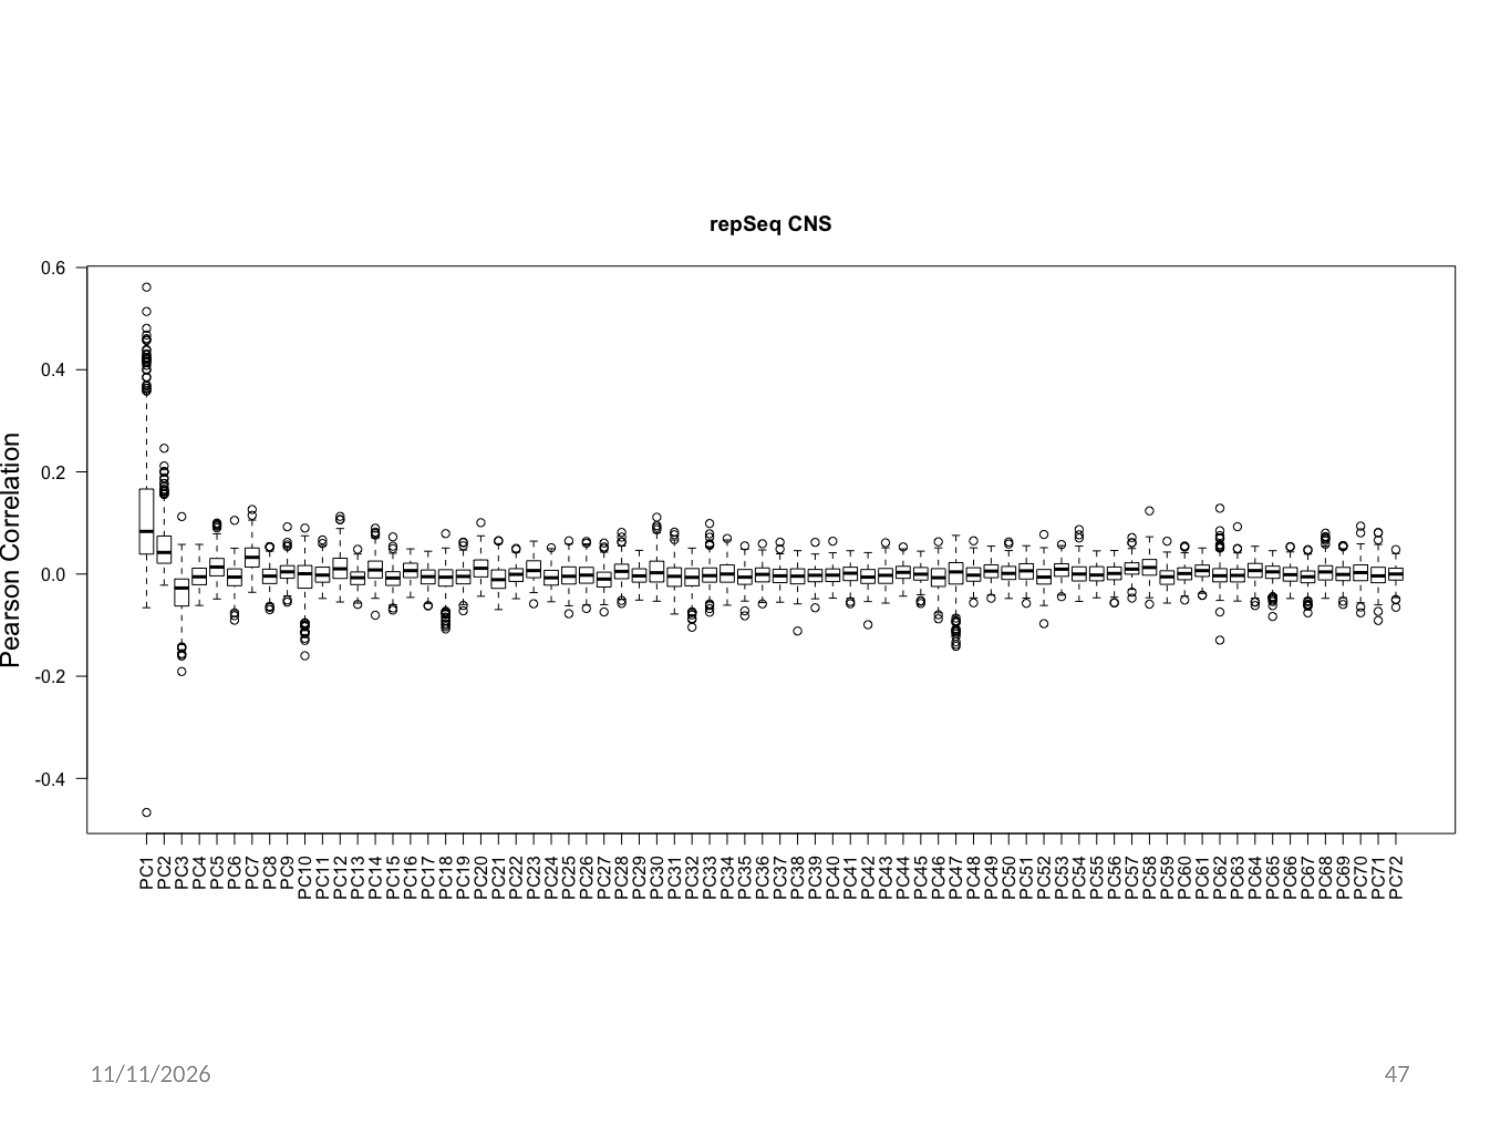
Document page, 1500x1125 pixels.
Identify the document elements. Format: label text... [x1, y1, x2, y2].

picture [0, 178, 1500, 943]
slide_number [75, 1042, 425, 1103]
slide_number 47 [1074, 1042, 1425, 1103]
